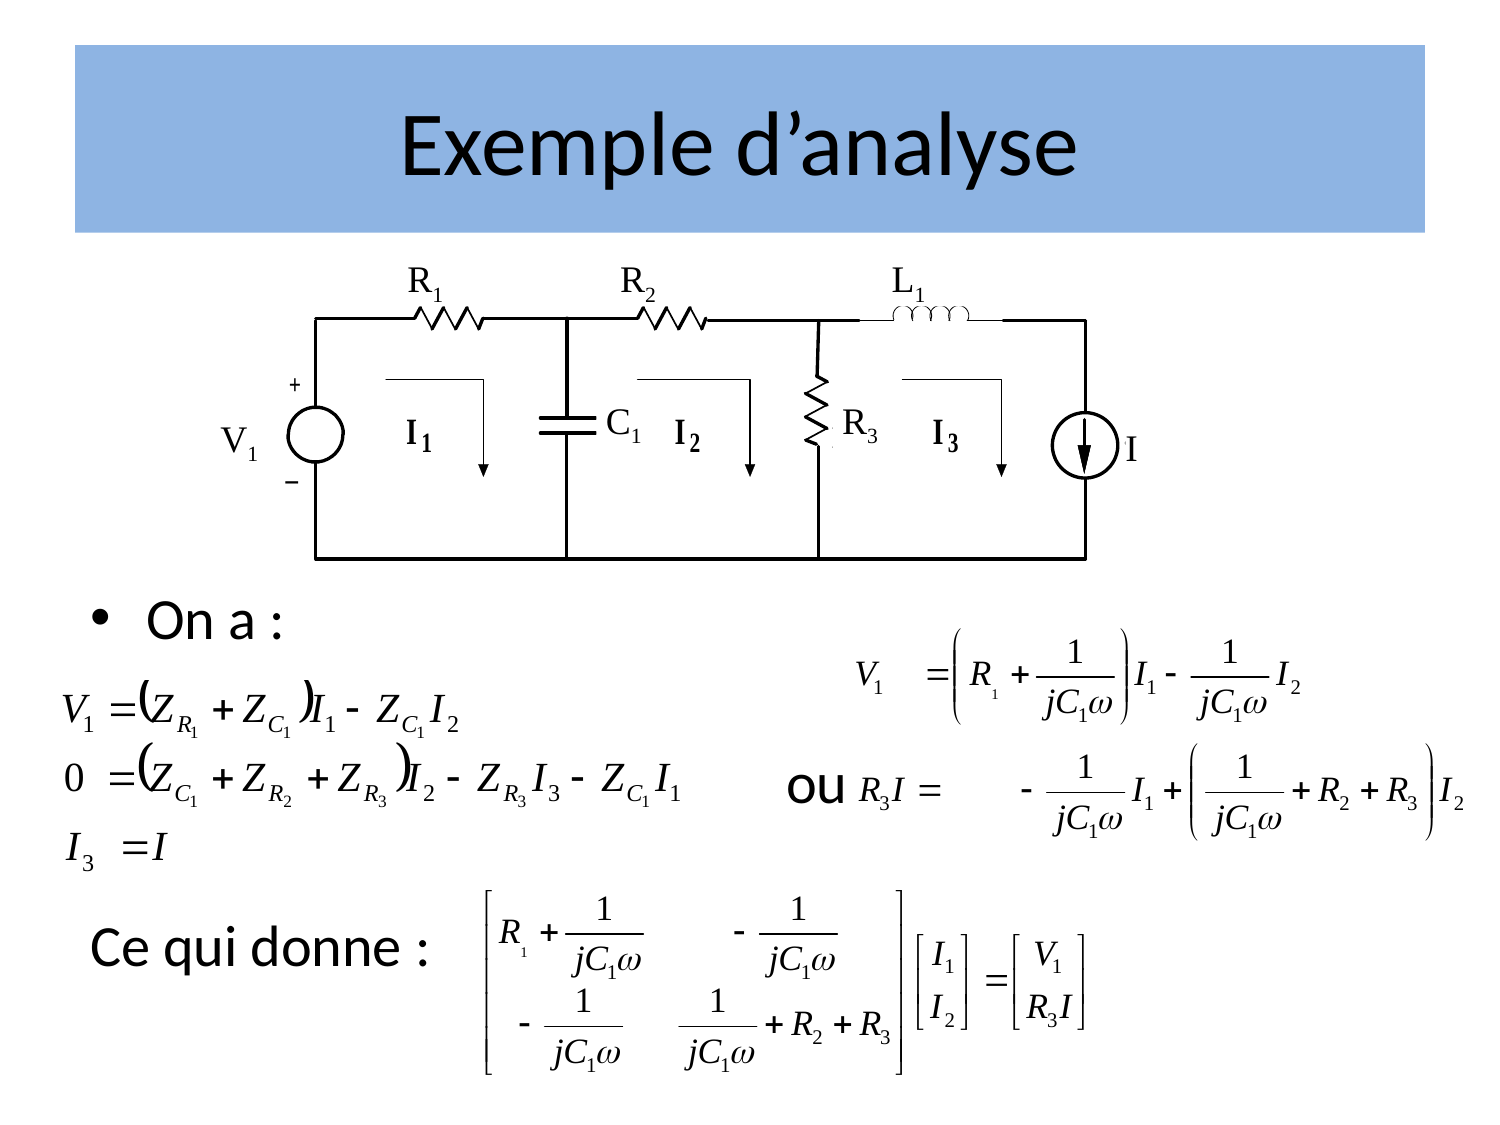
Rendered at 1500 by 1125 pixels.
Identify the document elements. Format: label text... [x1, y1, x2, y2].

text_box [58, 680, 693, 882]
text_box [851, 621, 1471, 848]
title Exemple d’analyse [75, 45, 1425, 233]
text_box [476, 881, 1099, 1084]
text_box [229, 243, 1206, 568]
text_box V1 [220, 369, 224, 511]
list On a : ou Ce qui donne : [75, 574, 1425, 1005]
